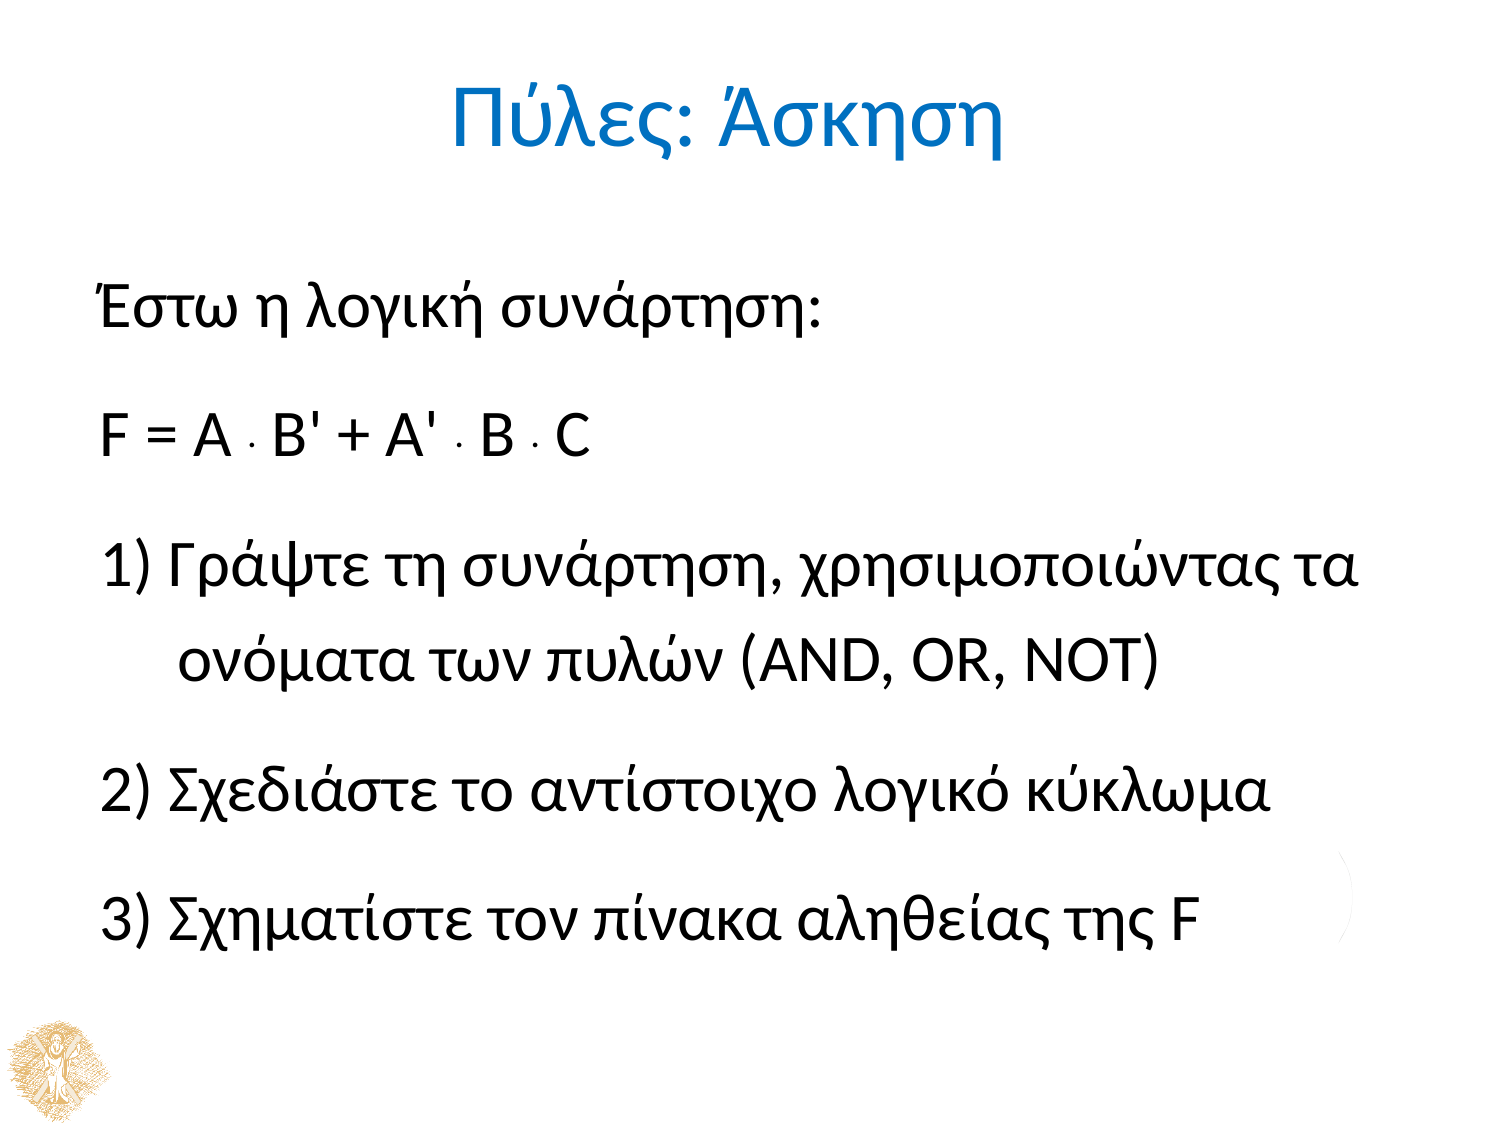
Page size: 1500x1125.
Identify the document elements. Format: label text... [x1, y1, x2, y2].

picture [0, 1010, 120, 1125]
list Έστω η λογική συνάρτηση: F = A . B' + A' . B . C 1) Γράψτε τη συνάρτηση, χρησιμοποιώντας τα ονόματα των πυλών (AND, OR, NOT) 2) Σχεδιάστε το αντίστοιχο λογικό κύκλωμα 3) Σχηματίστε τον πίνακα αληθείας της F [84, 237, 1436, 870]
title Πύλες: Άσκηση [76, 47, 1381, 173]
